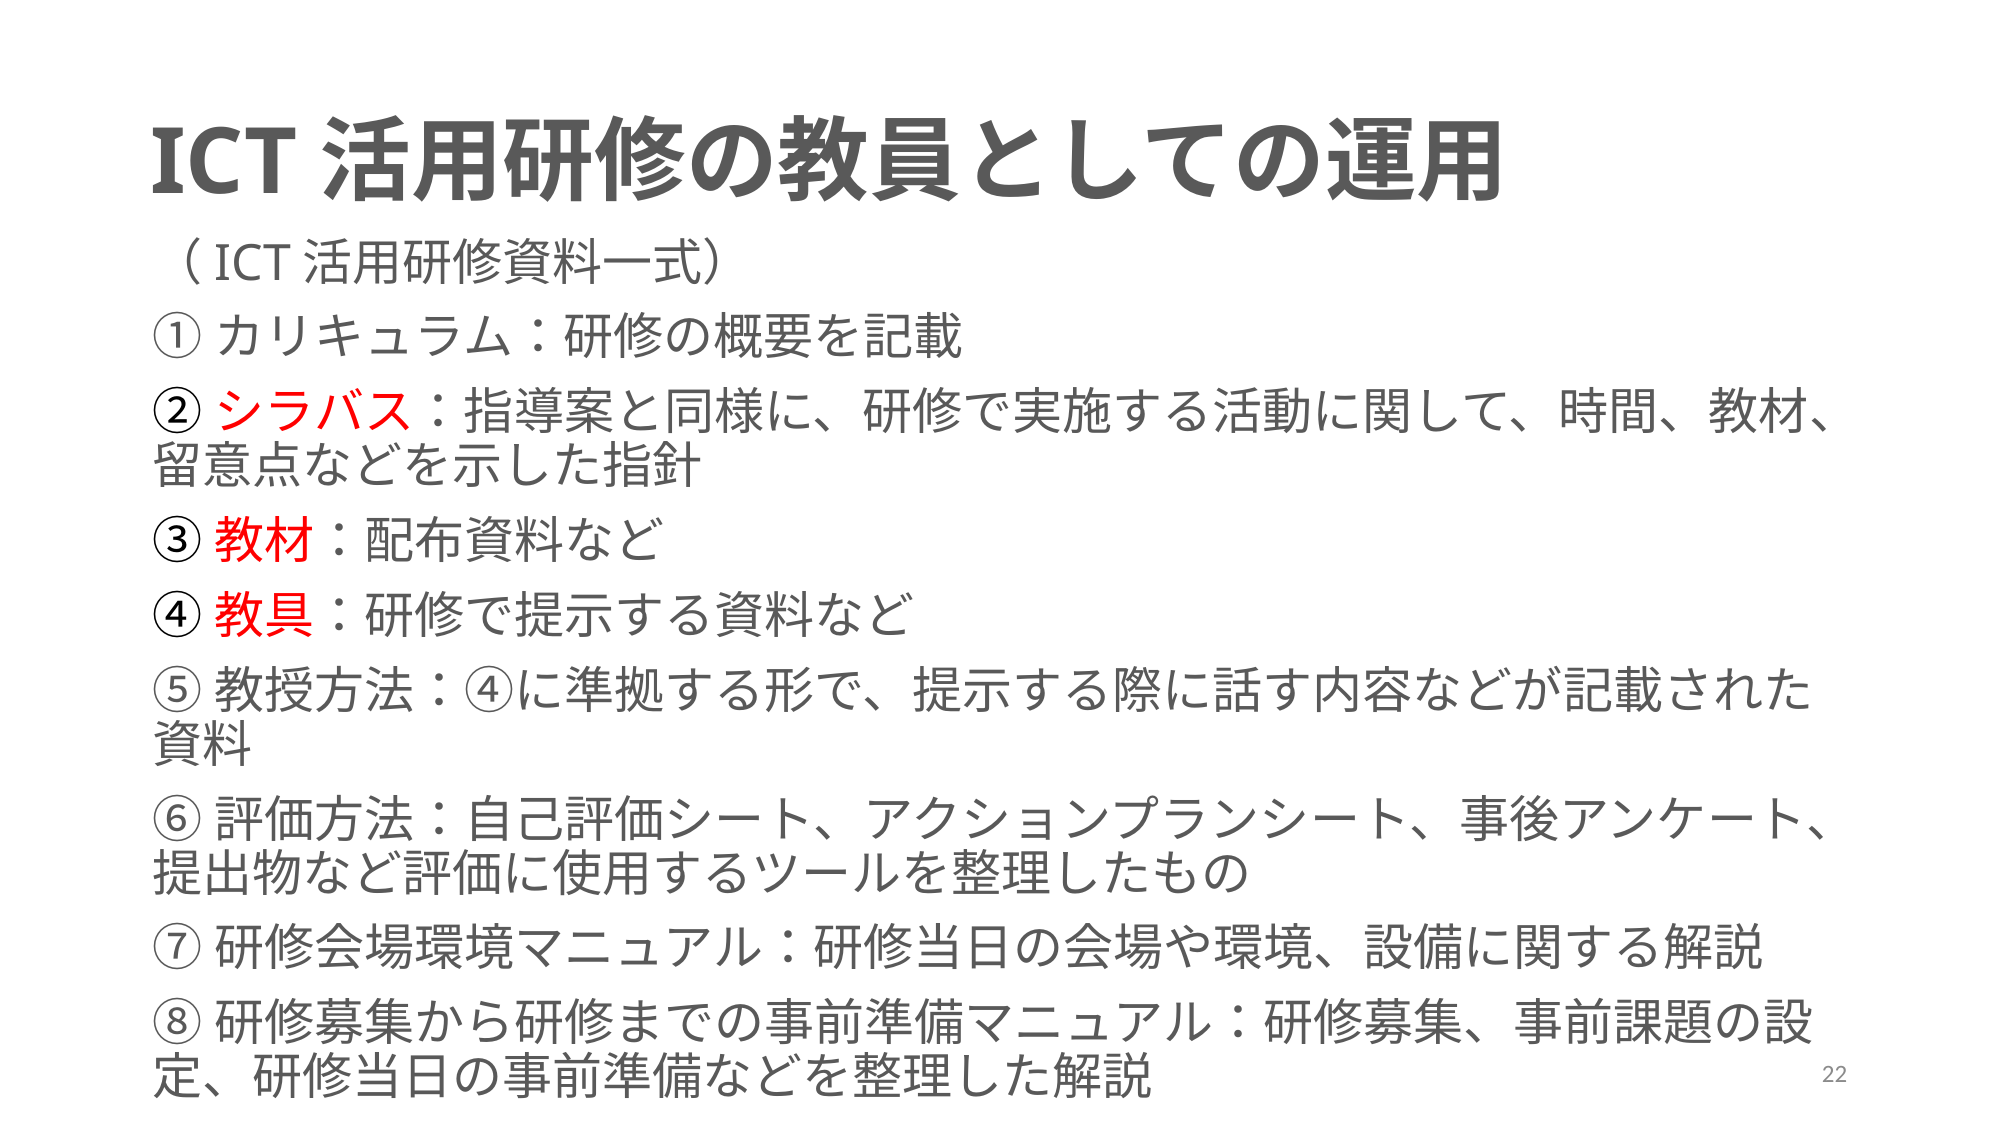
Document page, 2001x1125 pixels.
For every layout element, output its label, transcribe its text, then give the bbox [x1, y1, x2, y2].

list （ICT活用研修資料一式） ①カリキュラム：研修の概要を記載 ②シラバス：指導案と同様に、研修で実施する活動に関して、時間、教材、留意点などを示した指針 ③教材：配布資料など ④教具：研修で提示する資料など ⑤教授方法：④に準拠する形で、提示する際に話す内容などが記載された資料 ⑥評価方法：自己評価シート、アクションプランシート、事後アンケート、提出物など評価に使用するツールを整理したもの ⑦研修会場環境マニュアル：研修当日の会場や環境、設備に関する解説 ⑧研修募集から研修までの事前準備マニュアル：研修募集、事前課題の設定、研修当日の事前準備などを整理した解説 [137, 229, 1863, 1054]
title ICT活用研修の教員としての運用 [135, 90, 1861, 238]
slide_number 22 [1412, 1042, 1863, 1103]
